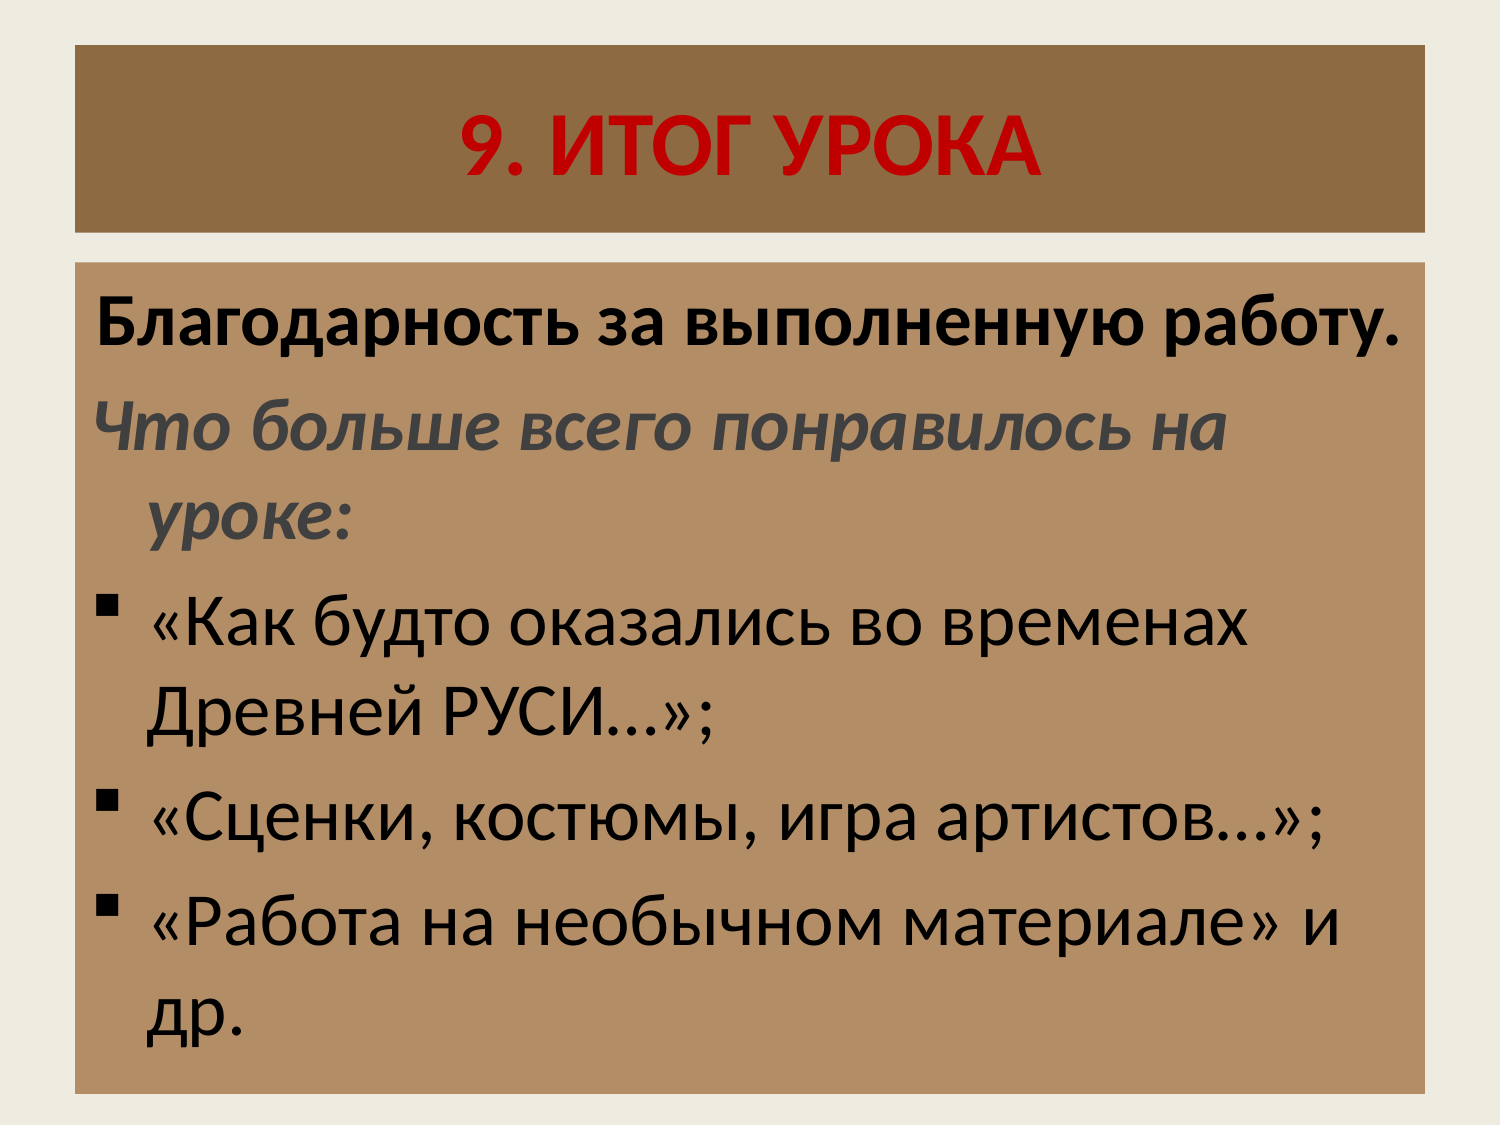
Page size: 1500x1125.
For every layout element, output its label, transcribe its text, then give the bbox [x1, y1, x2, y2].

list Благодарность за выполненную работу. Что больше всего понравилось на уроке: «Как будто оказались во временах Древней РУСИ…»; «Сценки, костюмы, игра артистов…»; «Работа на необычном материале» и др. [75, 262, 1425, 1094]
title 9. ИТОГ УРОКА [75, 45, 1425, 233]
